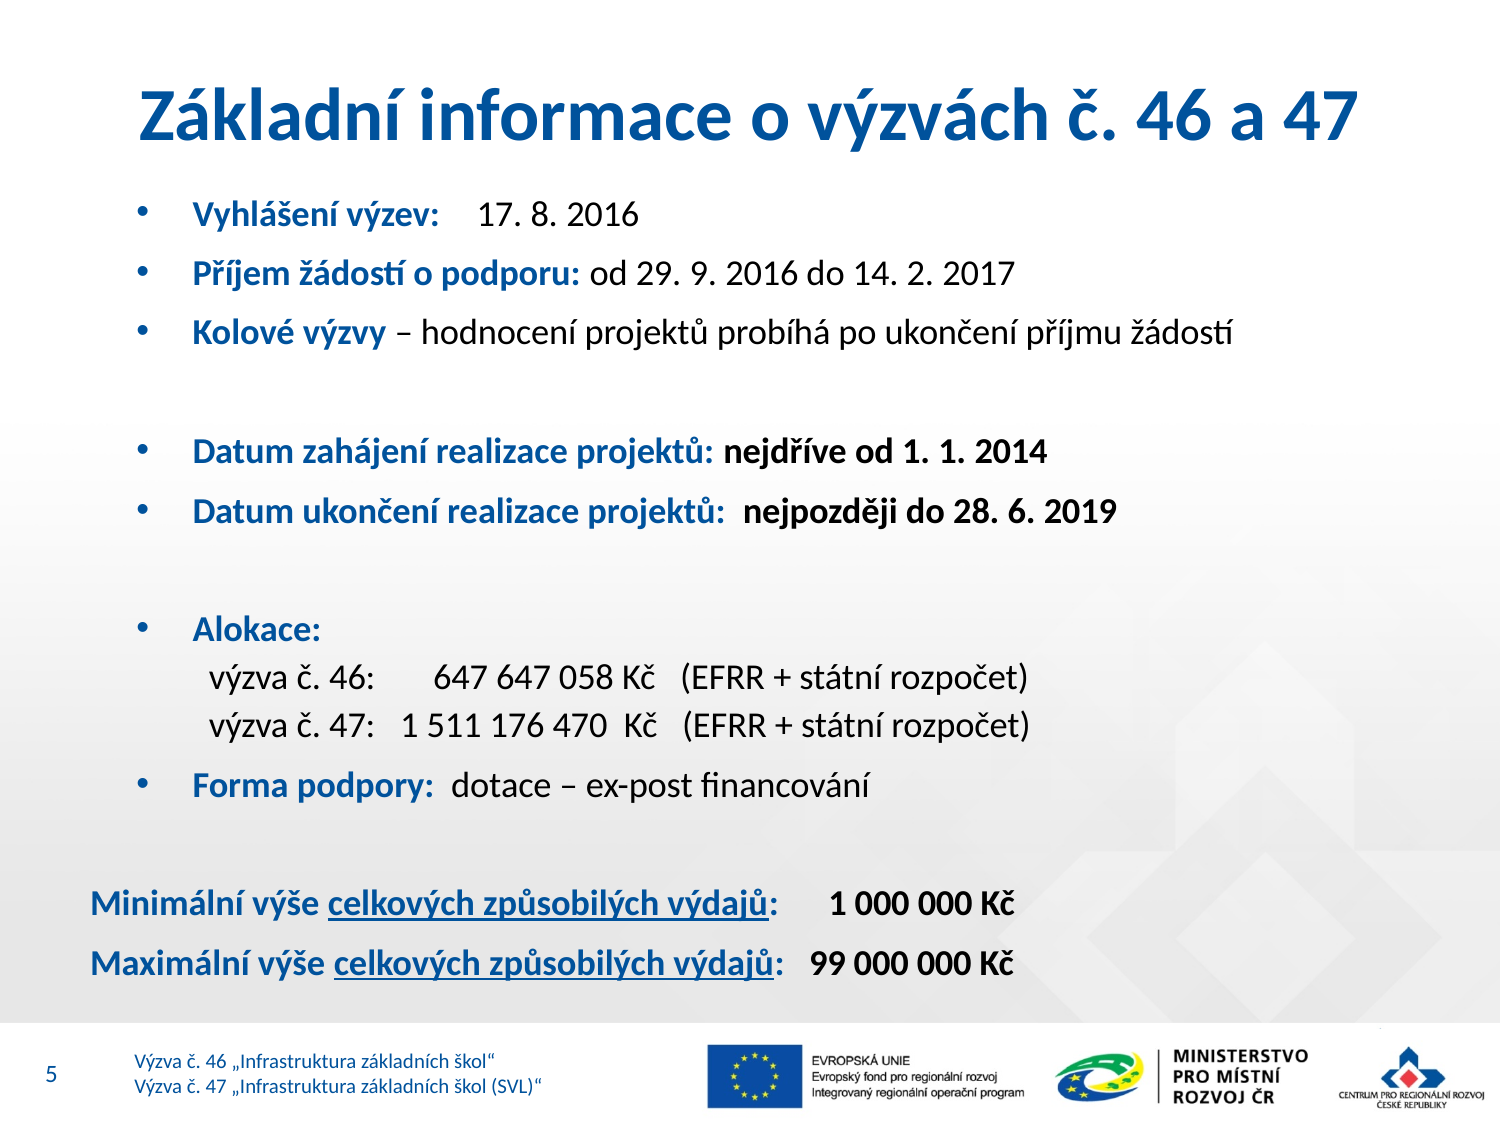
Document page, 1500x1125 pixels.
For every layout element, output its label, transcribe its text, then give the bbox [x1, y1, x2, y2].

slide_number 5 [30, 1042, 113, 1103]
picture [0, 0, 1500, 1125]
list Vyhlášení výzev: 17. 8. 2016 Příjem žádostí o podporu: od 29. 9. 2016 do 14. 2. 2017 Kolové výzvy – hodnocení projektů probíhá po ukončení příjmu žádostí Datum zahájení realizace projektů: nejdříve od 1. 1. 2014 Datum ukončení realizace projektů: nejpozději do 28. 6. 2019 Alokace: výzva č. 46: 647 647 058 Kč (EFRR + státní rozpočet) výzva č. 47: 1 511 176 470 Kč (EFRR + státní rozpočet) Forma podpory: dotace – ex-post financování Minimální výše celkových způsobilých výdajů: 1 000 000 Kč Maximální výše celkových způsobilých výdajů: 99 000 000 Kč [75, 178, 1425, 1005]
title Základní informace o výzvách č. 46 a 47 [75, 42, 1425, 178]
footer Výzva č. 46 „Infrastruktura základních škol“ Výzva č. 47 „Infrastruktura základních škol (SVL)“ [119, 1042, 685, 1103]
